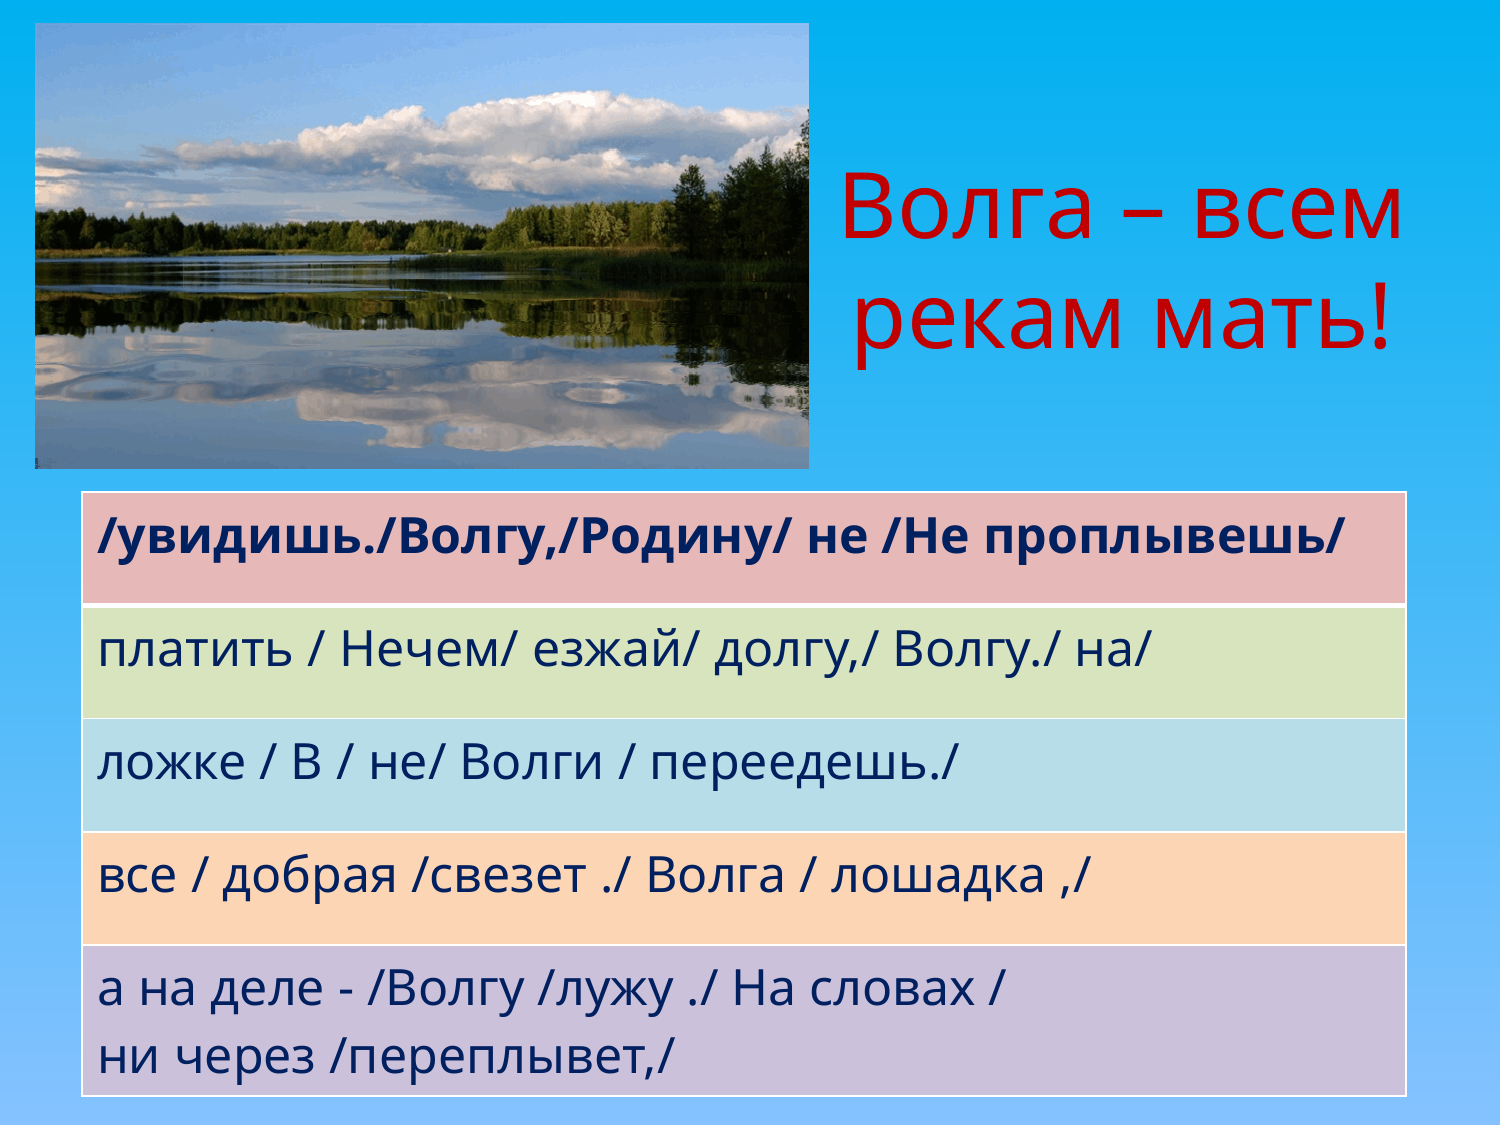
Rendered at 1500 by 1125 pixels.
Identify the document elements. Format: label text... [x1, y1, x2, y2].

table_cell а на деле - /Волгу /лужу ./ На словах / ни через /переплывет,/ [83, 946, 1405, 1095]
title Волга – всем рекам мать! [820, 45, 1425, 469]
table_cell все / добрая /свезет ./ Волга / лошадка ,/ [83, 833, 1405, 944]
table_cell ложке / В / не/ Волги / переедешь./ [83, 719, 1405, 831]
picture [33, 24, 809, 469]
table_header /увидишь./Волгу,/Родину/ не /Не проплывешь/ [83, 493, 1405, 603]
table_cell платить / Нечем/ езжай/ долгу,/ Волгу./ на/ [83, 608, 1405, 718]
